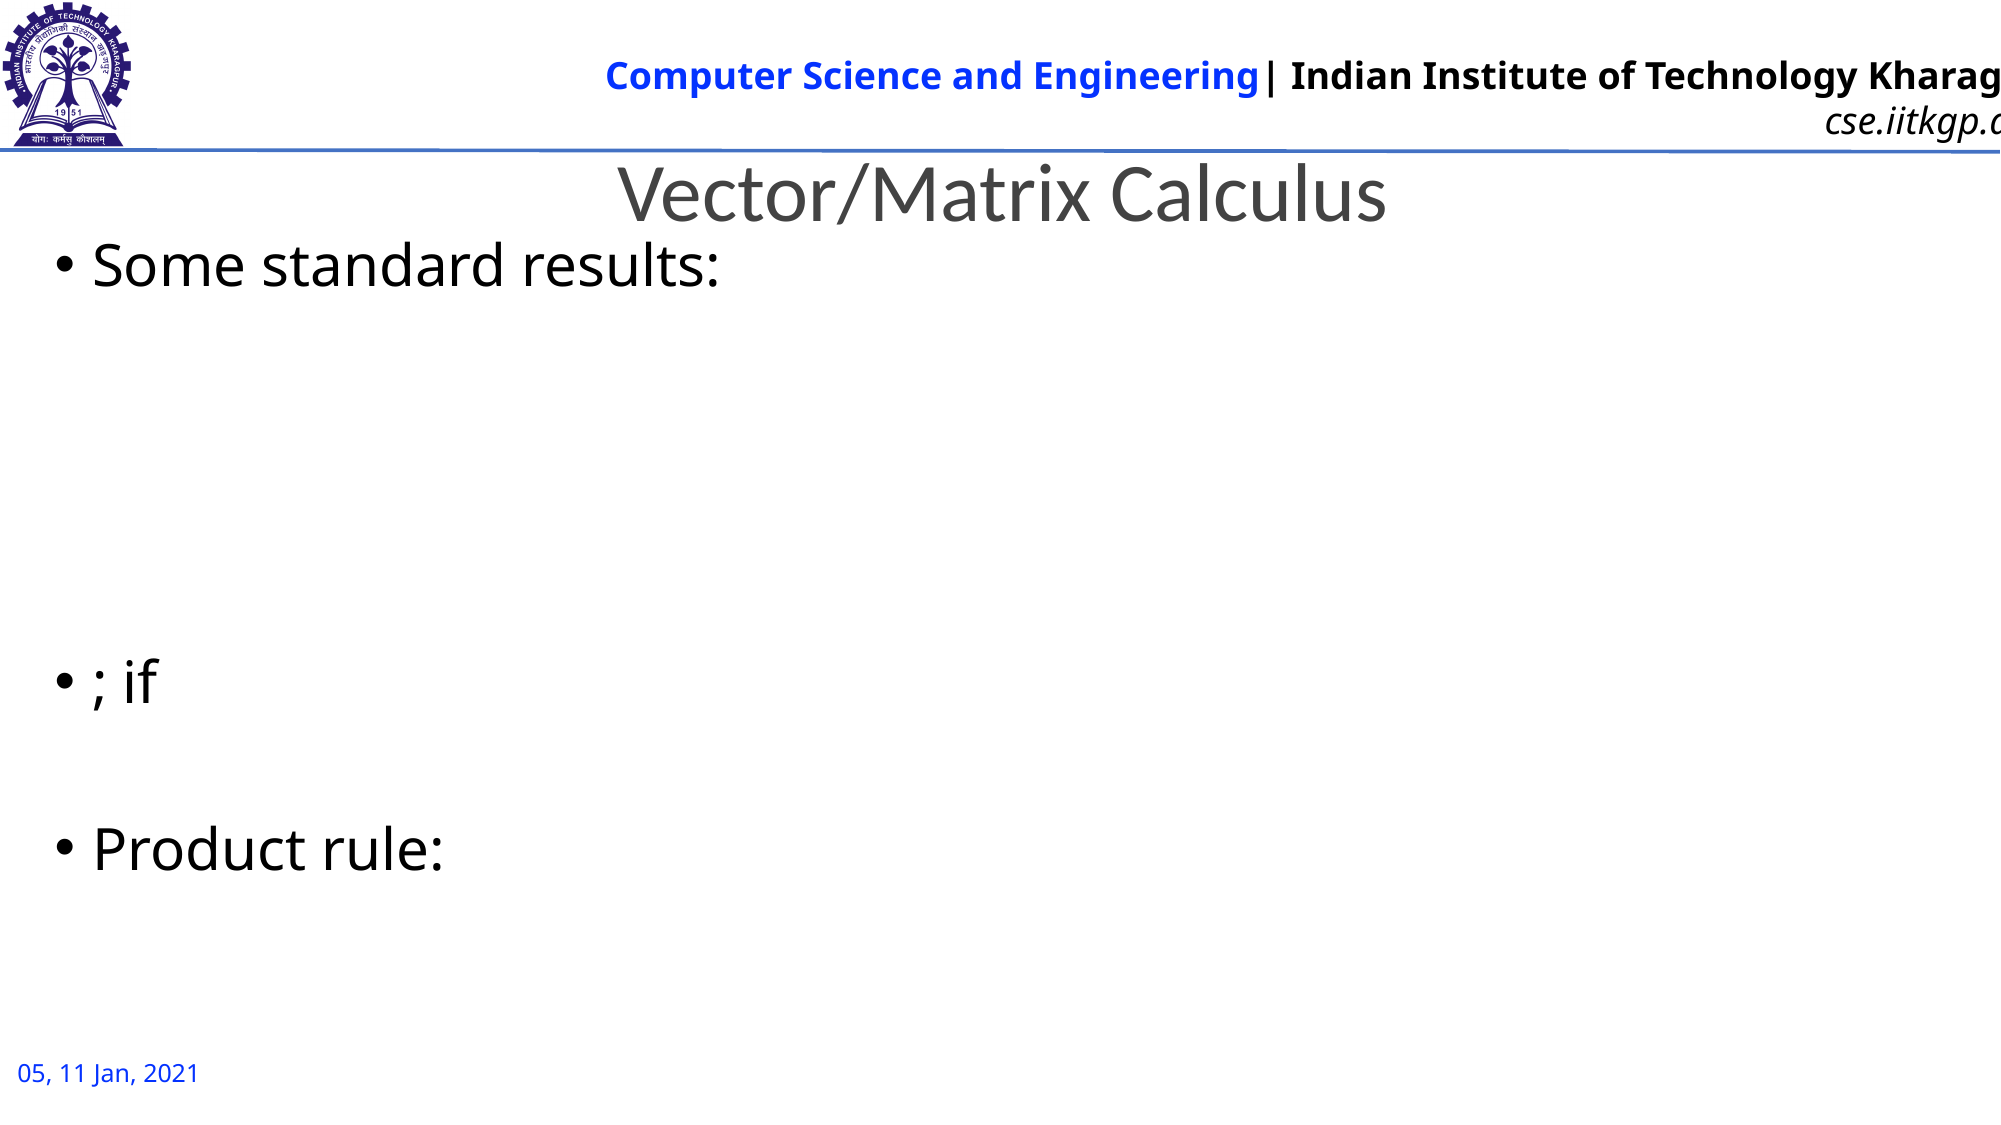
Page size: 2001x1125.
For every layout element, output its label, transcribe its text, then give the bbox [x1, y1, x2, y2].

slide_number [2, 1042, 331, 1103]
picture [2, 2, 131, 147]
text_box Vector/Matrix Calculus [305, 123, 1702, 218]
